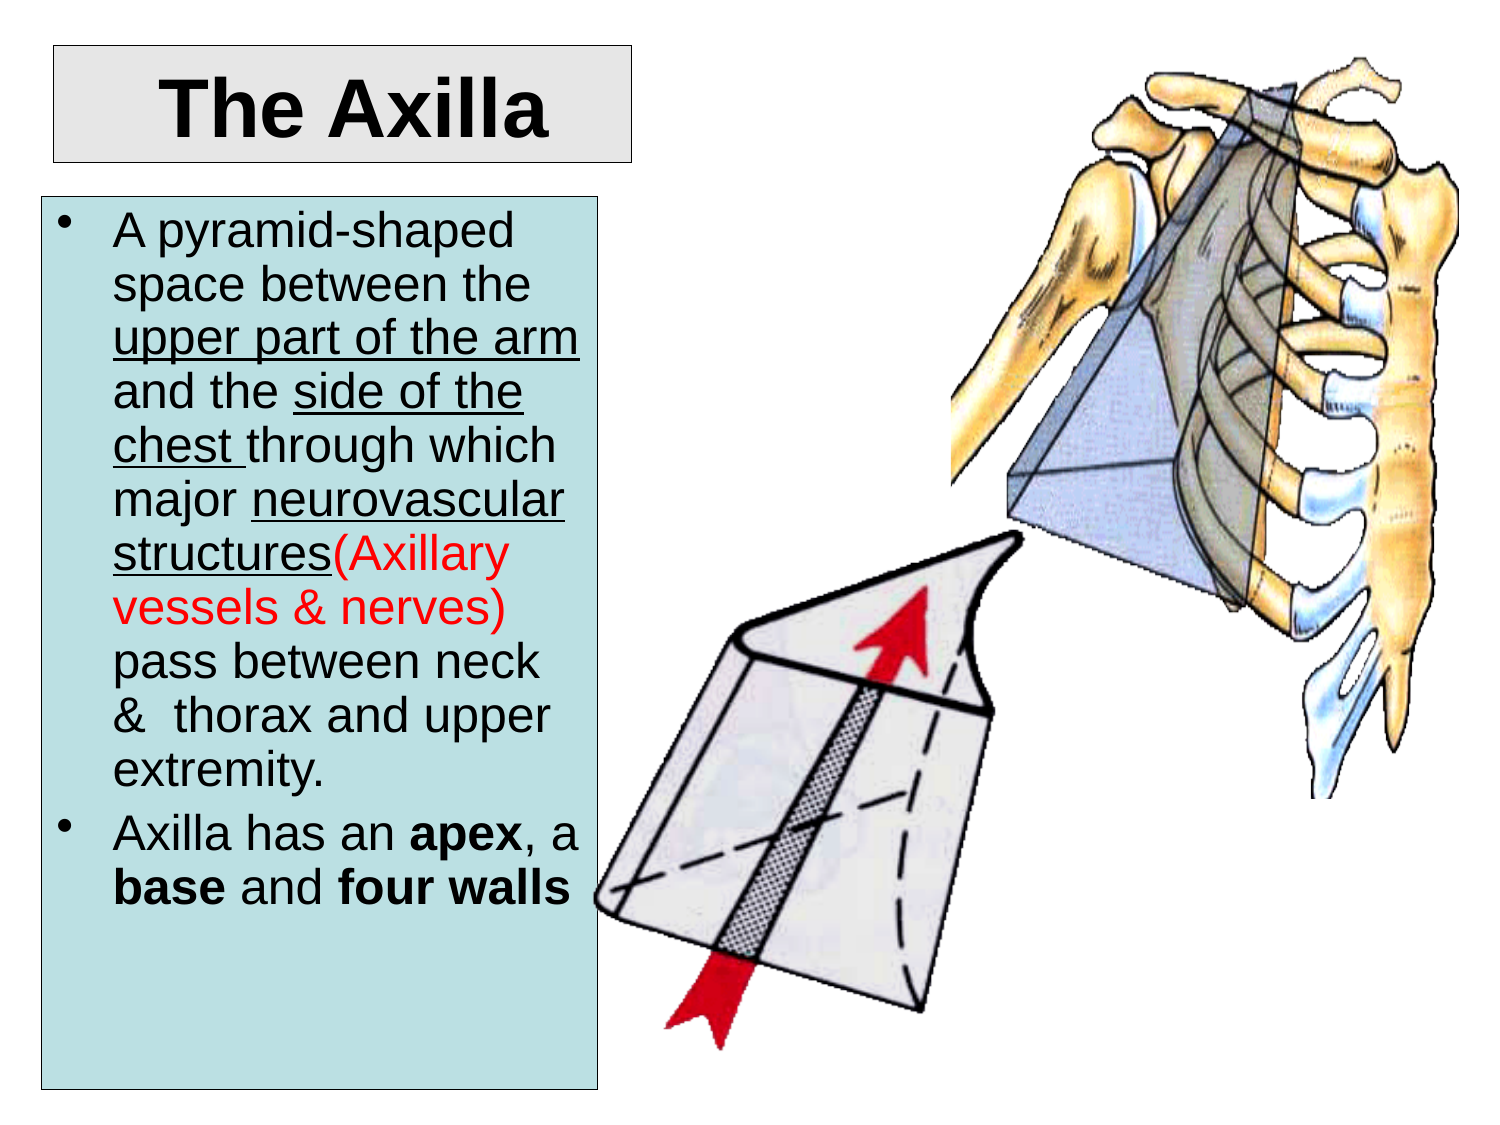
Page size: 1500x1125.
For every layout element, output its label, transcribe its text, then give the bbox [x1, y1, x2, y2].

title The Axilla [53, 45, 632, 163]
list A pyramid-shaped space between the upper part of the arm and the side of the chest through which major neurovascular structures(Axillary vessels & nerves) pass between neck & thorax and upper extremity. Axilla has an apex, a base and four walls [41, 196, 598, 1090]
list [950, 42, 1460, 799]
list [584, 491, 1045, 1059]
